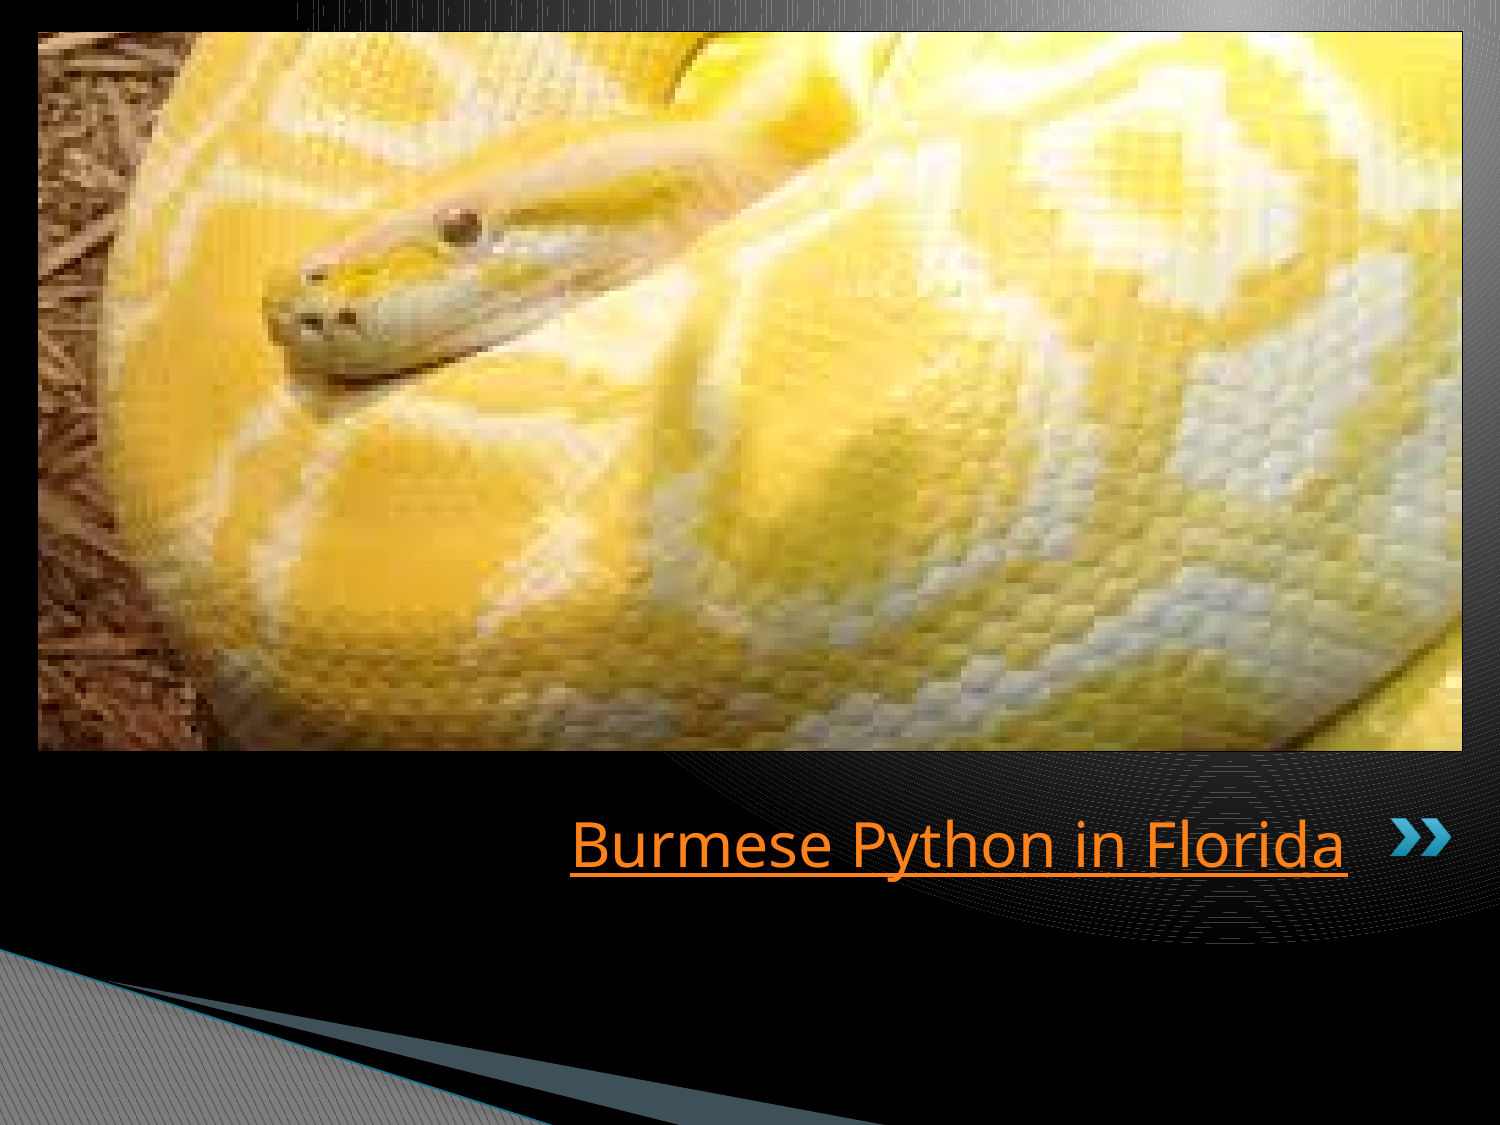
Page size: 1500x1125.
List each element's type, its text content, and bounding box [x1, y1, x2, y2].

picture [0, 952, 543, 1125]
picture [37, 30, 1463, 752]
title Burmese Python in Florida [37, 798, 1363, 891]
